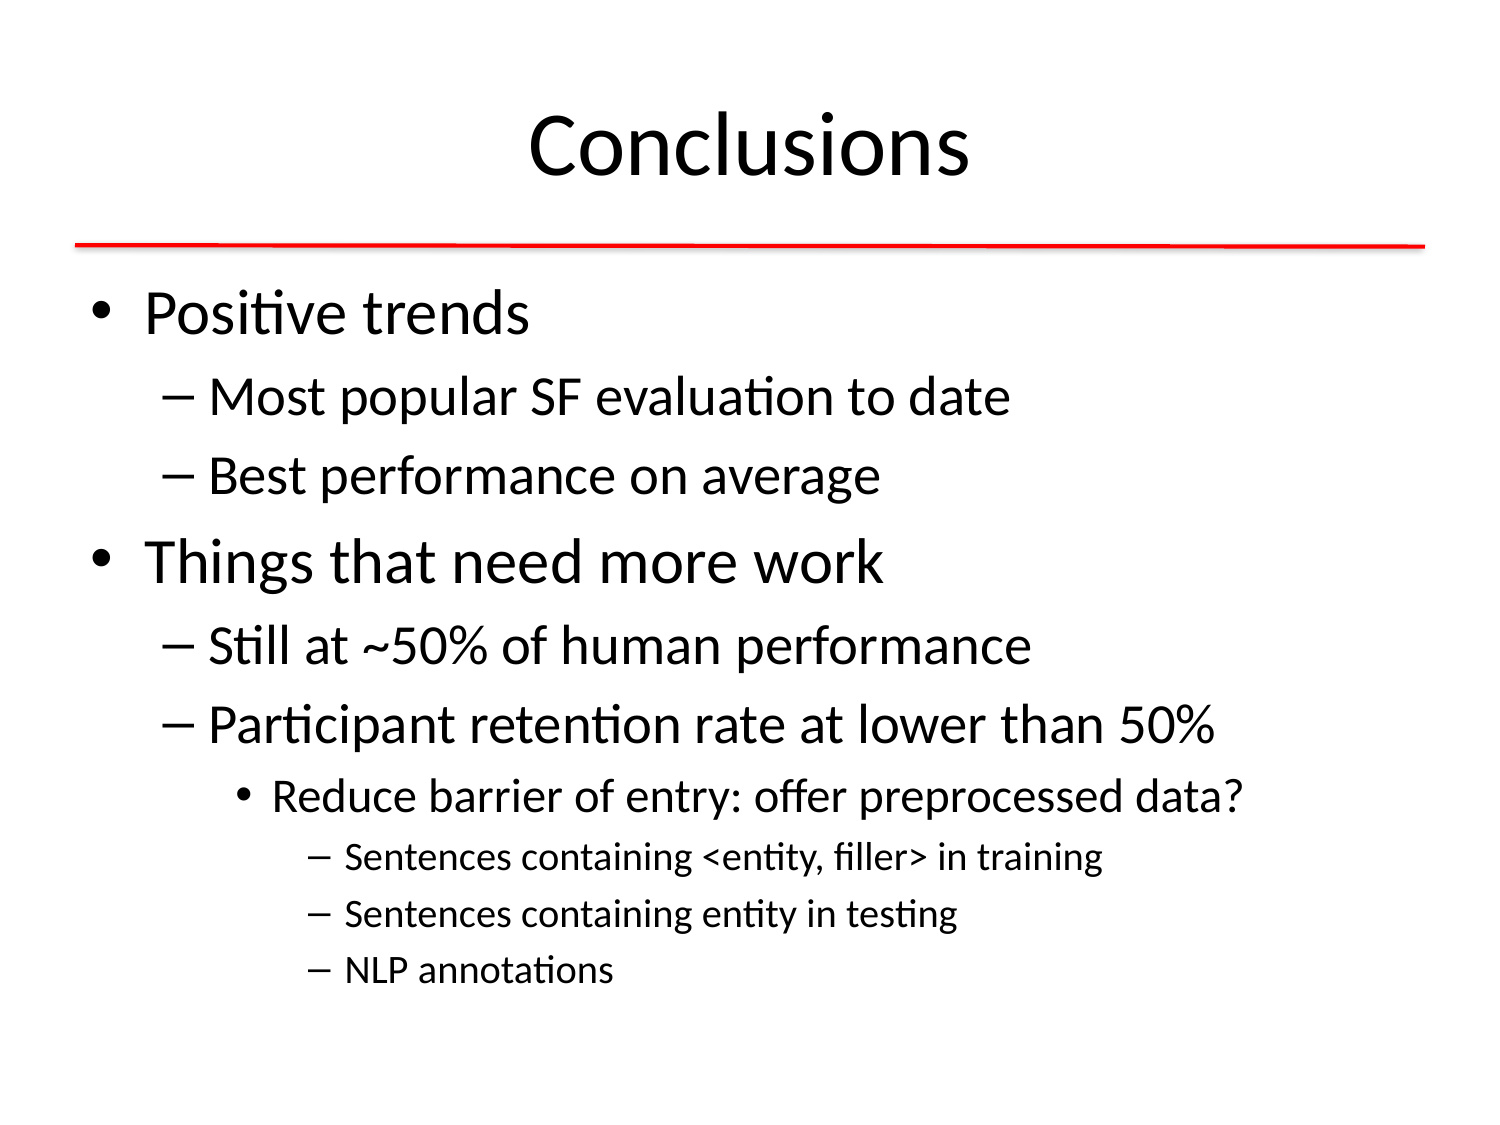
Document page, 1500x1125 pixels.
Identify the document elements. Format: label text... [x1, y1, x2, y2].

list Positive trends Most popular SF evaluation to date Best performance on average Things that need more work Still at ~50% of human performance Participant retention rate at lower than 50% Reduce barrier of entry: offer preprocessed data? Sentences containing <entity, filler> in training Sentences containing entity in testing NLP annotations [75, 262, 1425, 1005]
title Conclusions [75, 45, 1425, 233]
